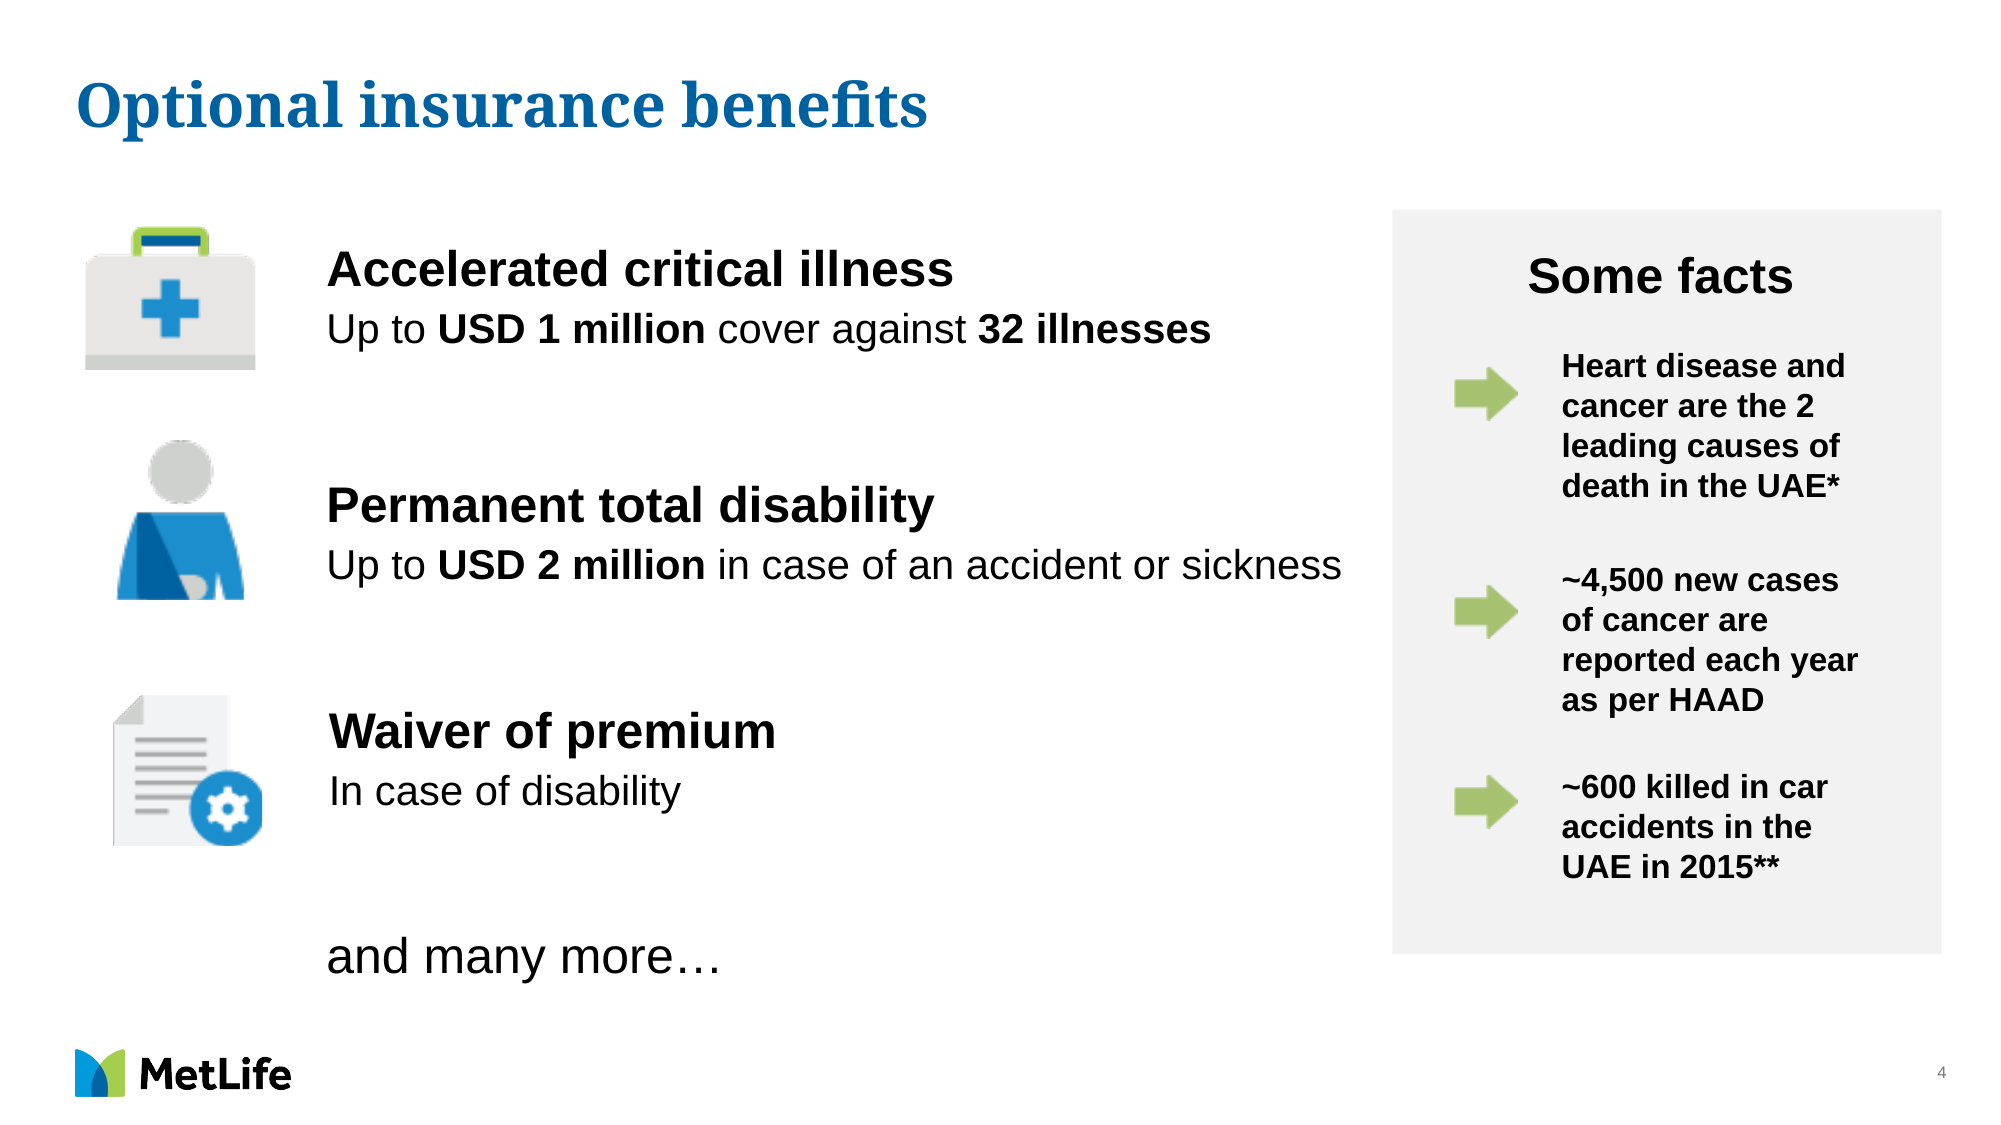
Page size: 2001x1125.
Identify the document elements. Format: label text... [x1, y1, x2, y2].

picture [115, 439, 245, 600]
text_box Waiver of premium In case of disability [314, 691, 1145, 822]
text_box Permanent total disability Up to USD 2 million in case of an accident or sickness [311, 464, 1375, 596]
picture [81, 1049, 291, 1097]
text_box and many more… [311, 916, 1142, 991]
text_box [85, 226, 1318, 371]
picture [112, 695, 263, 846]
title Optional insurance benefits [75, 75, 1627, 195]
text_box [1392, 209, 1942, 955]
